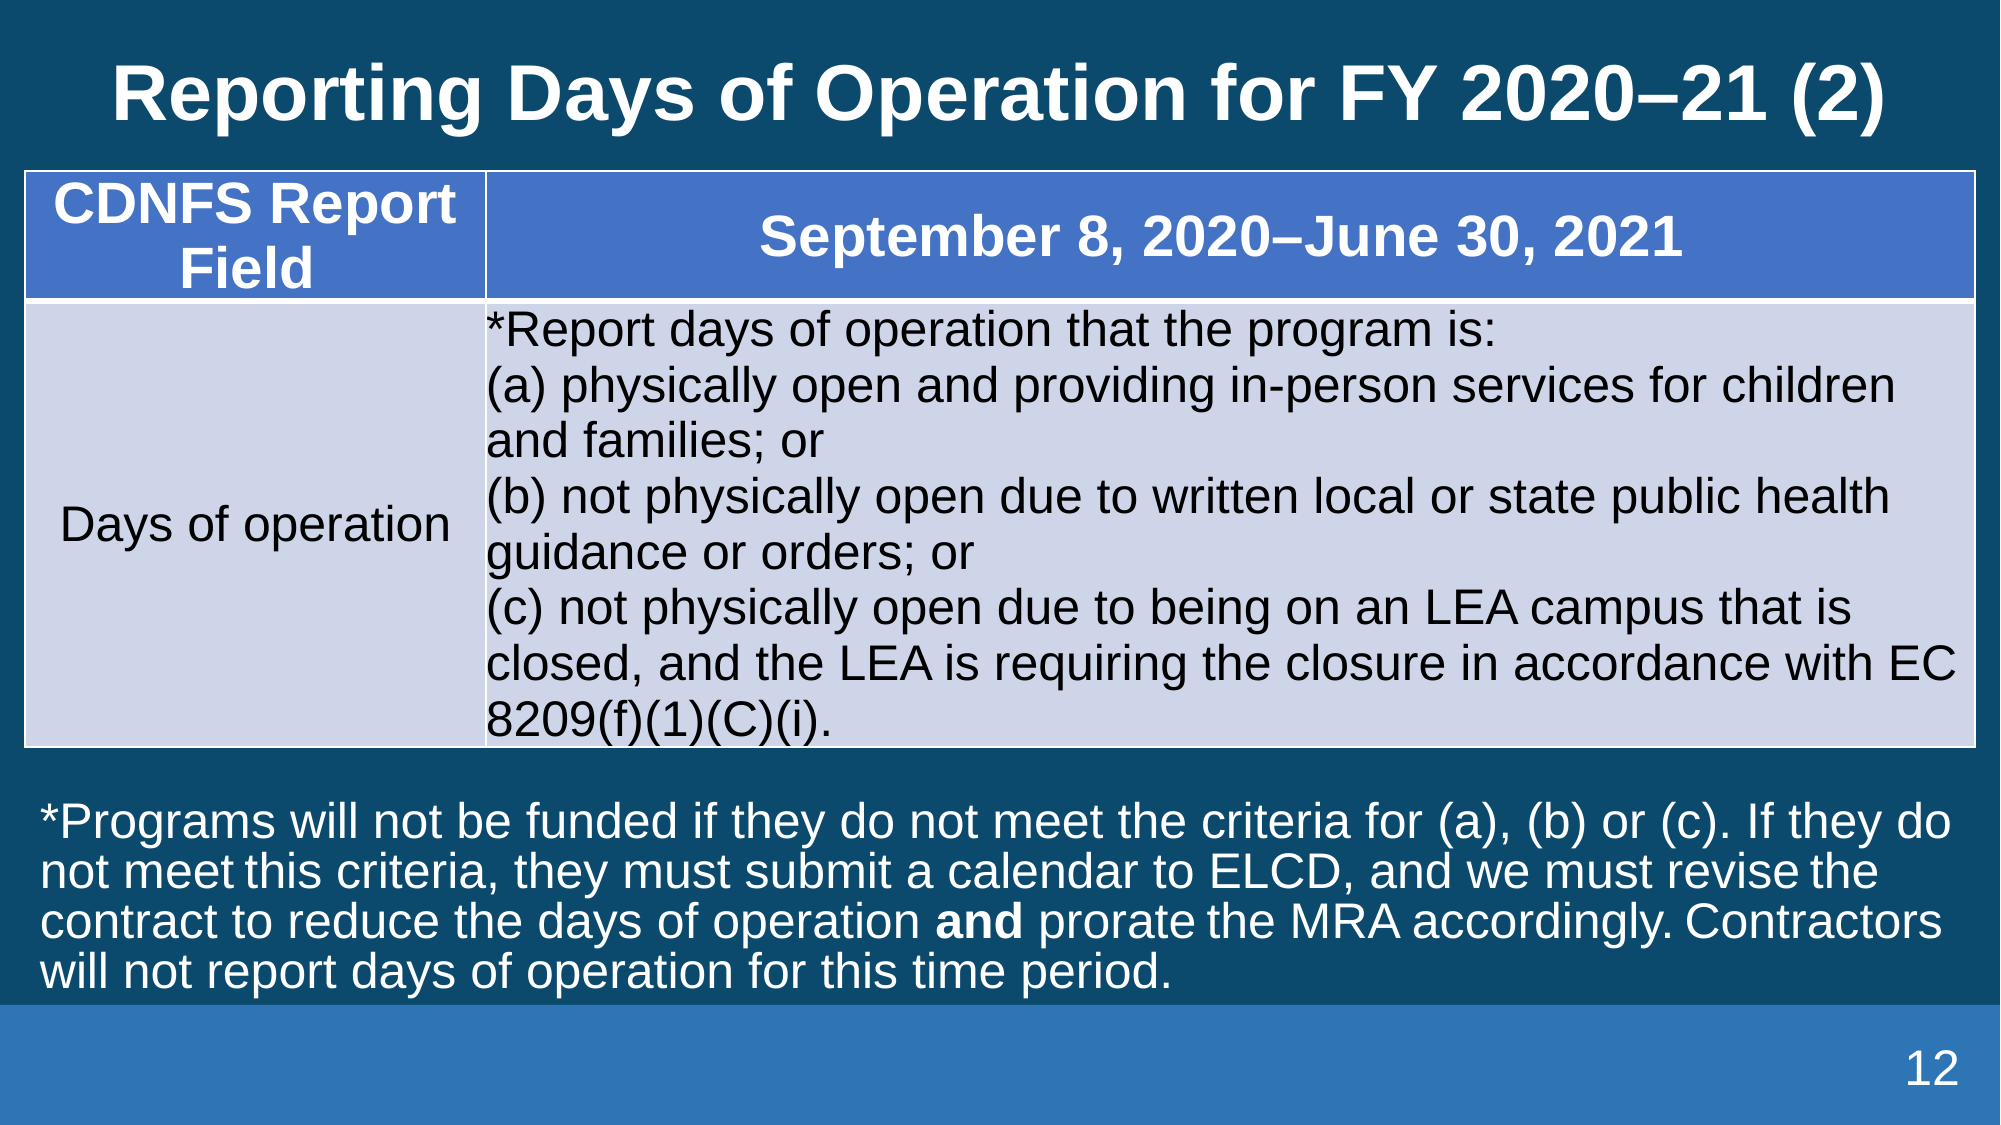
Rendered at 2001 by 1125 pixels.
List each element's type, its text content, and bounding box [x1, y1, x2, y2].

slide_number 12 [1524, 1035, 1975, 1095]
table_header September 8, 2020–June 30, 2021 [487, 172, 1974, 298]
title Reporting Days of Operation for FY 2020–21 (2) [24, 33, 1975, 157]
table_cell *Report days of operation that the program is: (a) physically open and providing in-person services for children and families; or (b) not physically open due to written local or state public health guidance or orders; or (c) not physically open due to being on an LEA campus that is closed, and the LEA is requiring the closure in accordance with EC 8209(f)(1)(C)(i). [487, 304, 1974, 746]
table_cell Days of operation [26, 304, 485, 746]
table_header CDNFS Report Field [26, 172, 485, 298]
list *Programs will not be funded if they do not meet the criteria for (a), (b) or (c). If they do not meet this criteria, they must submit a calendar to ELCD, and we must revise the contract to reduce the days of operation and prorate the MRA accordingly. Contractors will not report days of operation for this time period. [24, 790, 1975, 1027]
